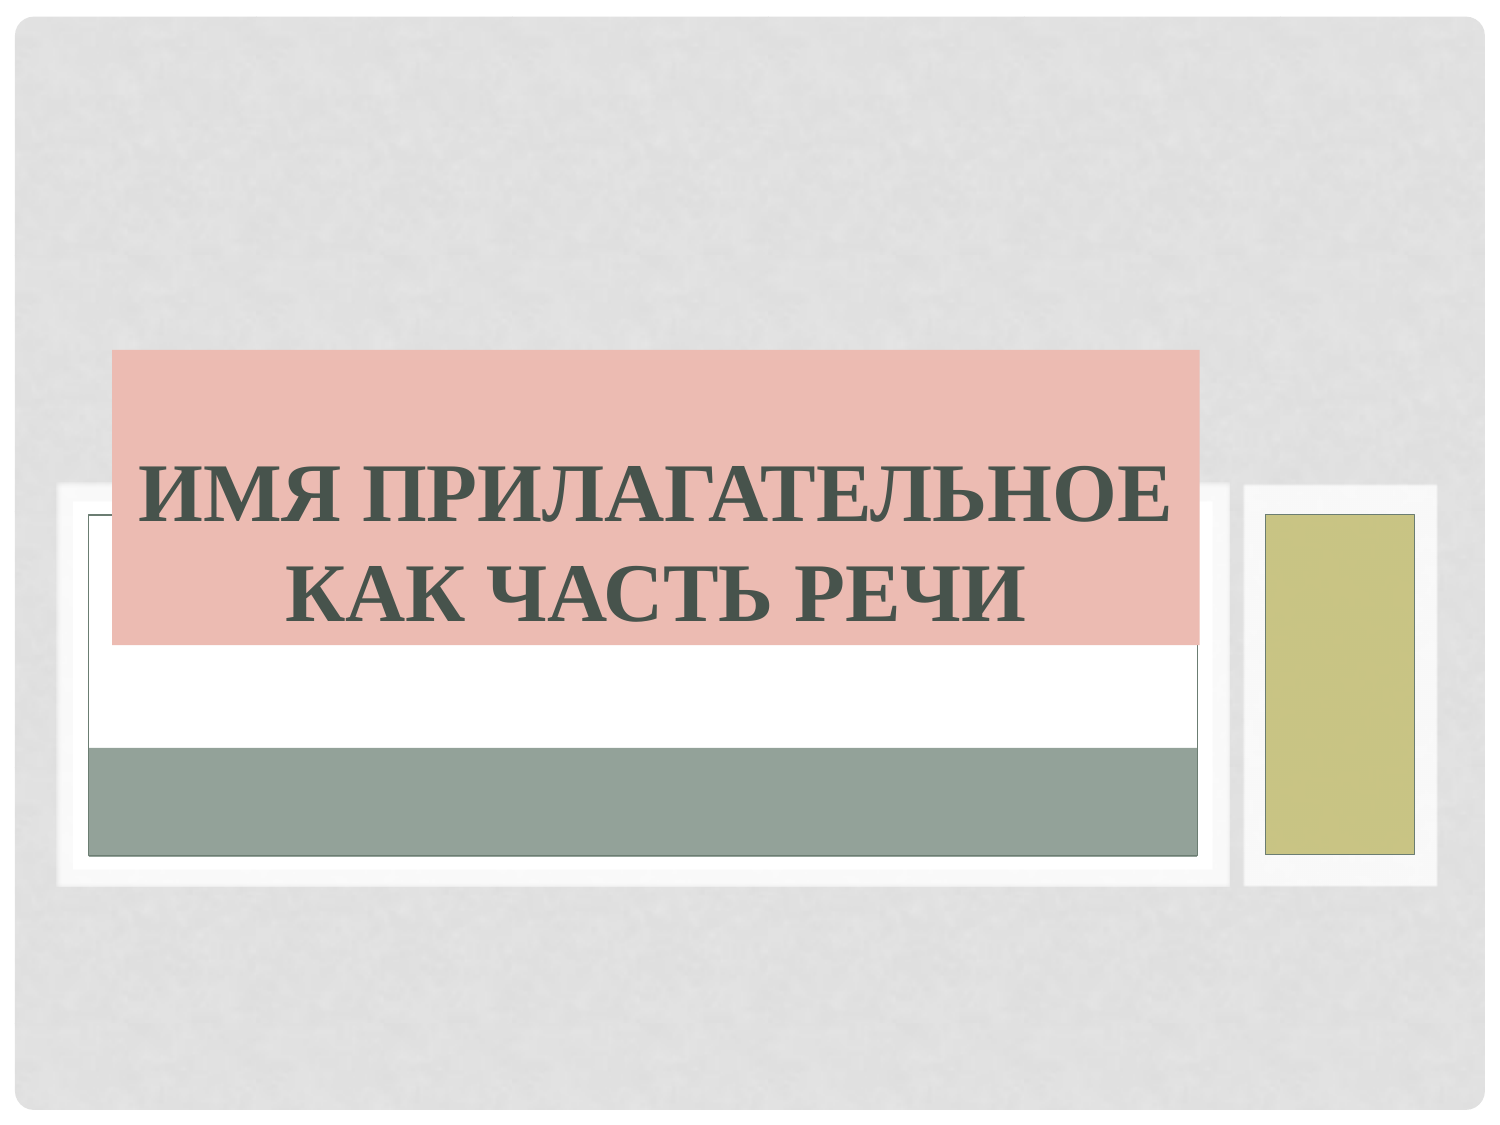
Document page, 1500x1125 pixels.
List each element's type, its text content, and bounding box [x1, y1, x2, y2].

title ИМЯ ПРИЛАГАТЕЛЬНОЕ КАК ЧАСТЬ РЕЧИ [112, 349, 1200, 646]
